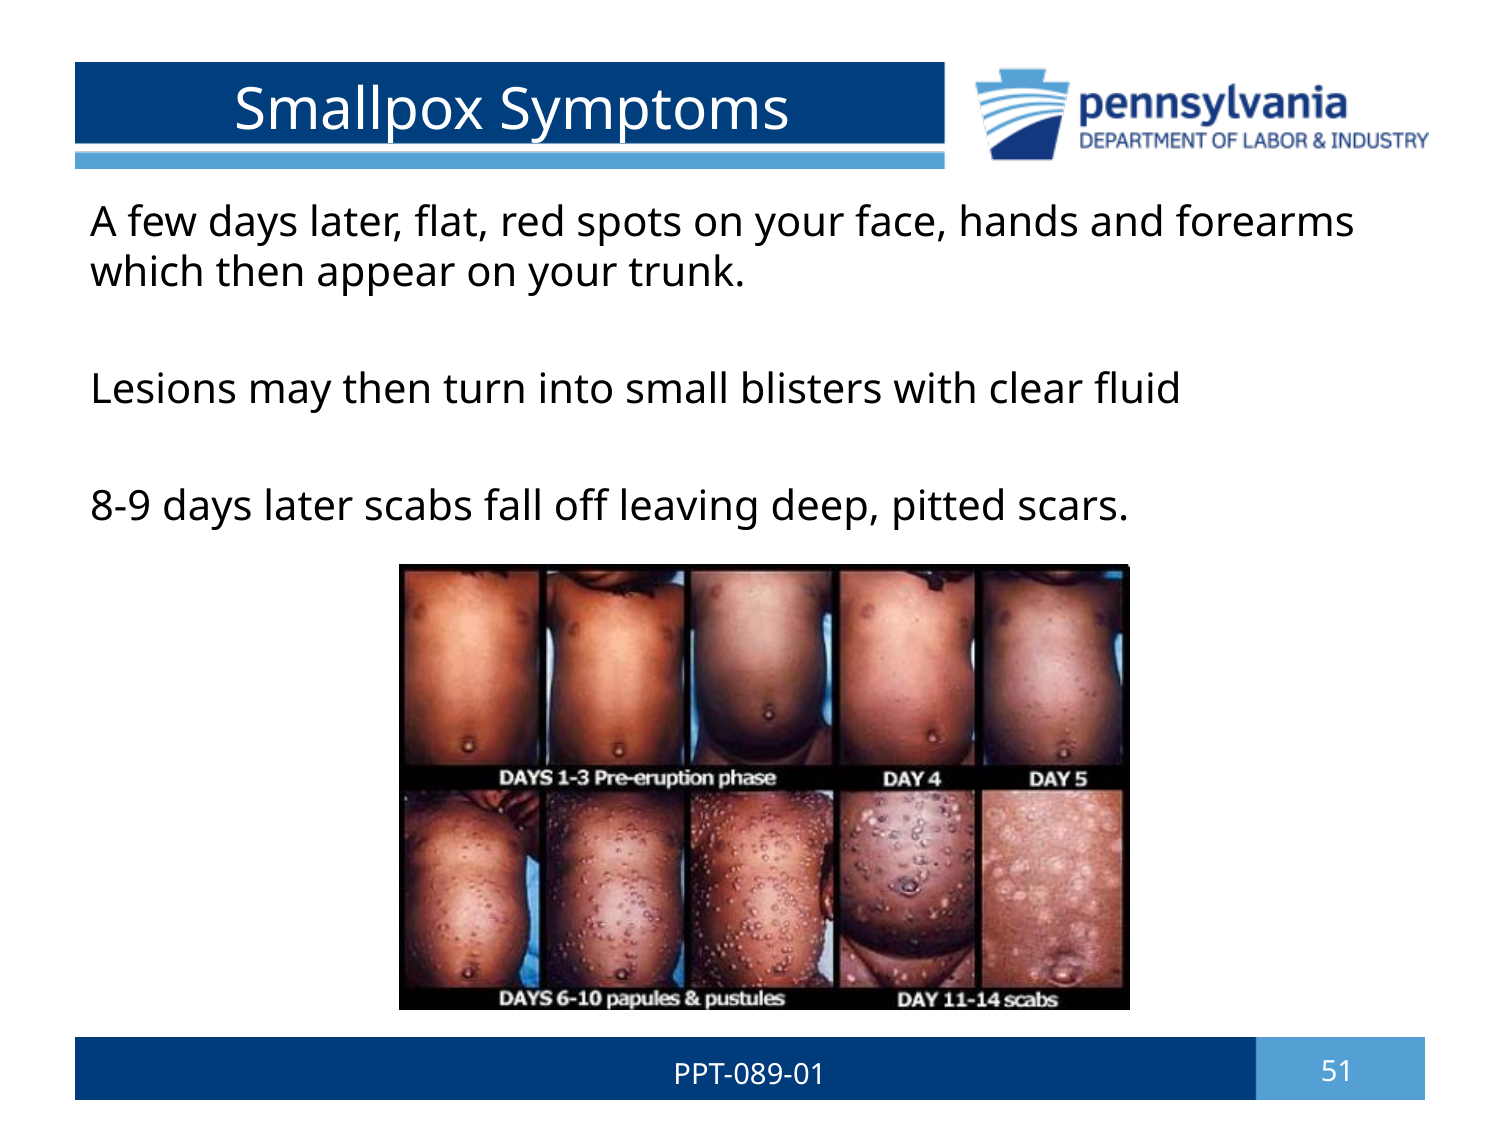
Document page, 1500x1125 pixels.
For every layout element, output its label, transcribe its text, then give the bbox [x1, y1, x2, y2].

footer PPT-089-01 [512, 1042, 988, 1103]
picture [75, 62, 1429, 169]
slide_number 51 [1250, 1042, 1425, 1103]
title Smallpox Symptoms [75, 62, 950, 150]
picture [399, 564, 1130, 1010]
picture [75, 1037, 1425, 1100]
subtitle A few days later, flat, red spots on your face, hands and forearms which then appear on your trunk. Lesions may then turn into small blisters with clear fluid 8-9 days later scabs fall off leaving deep, pitted scars. [75, 187, 1438, 938]
